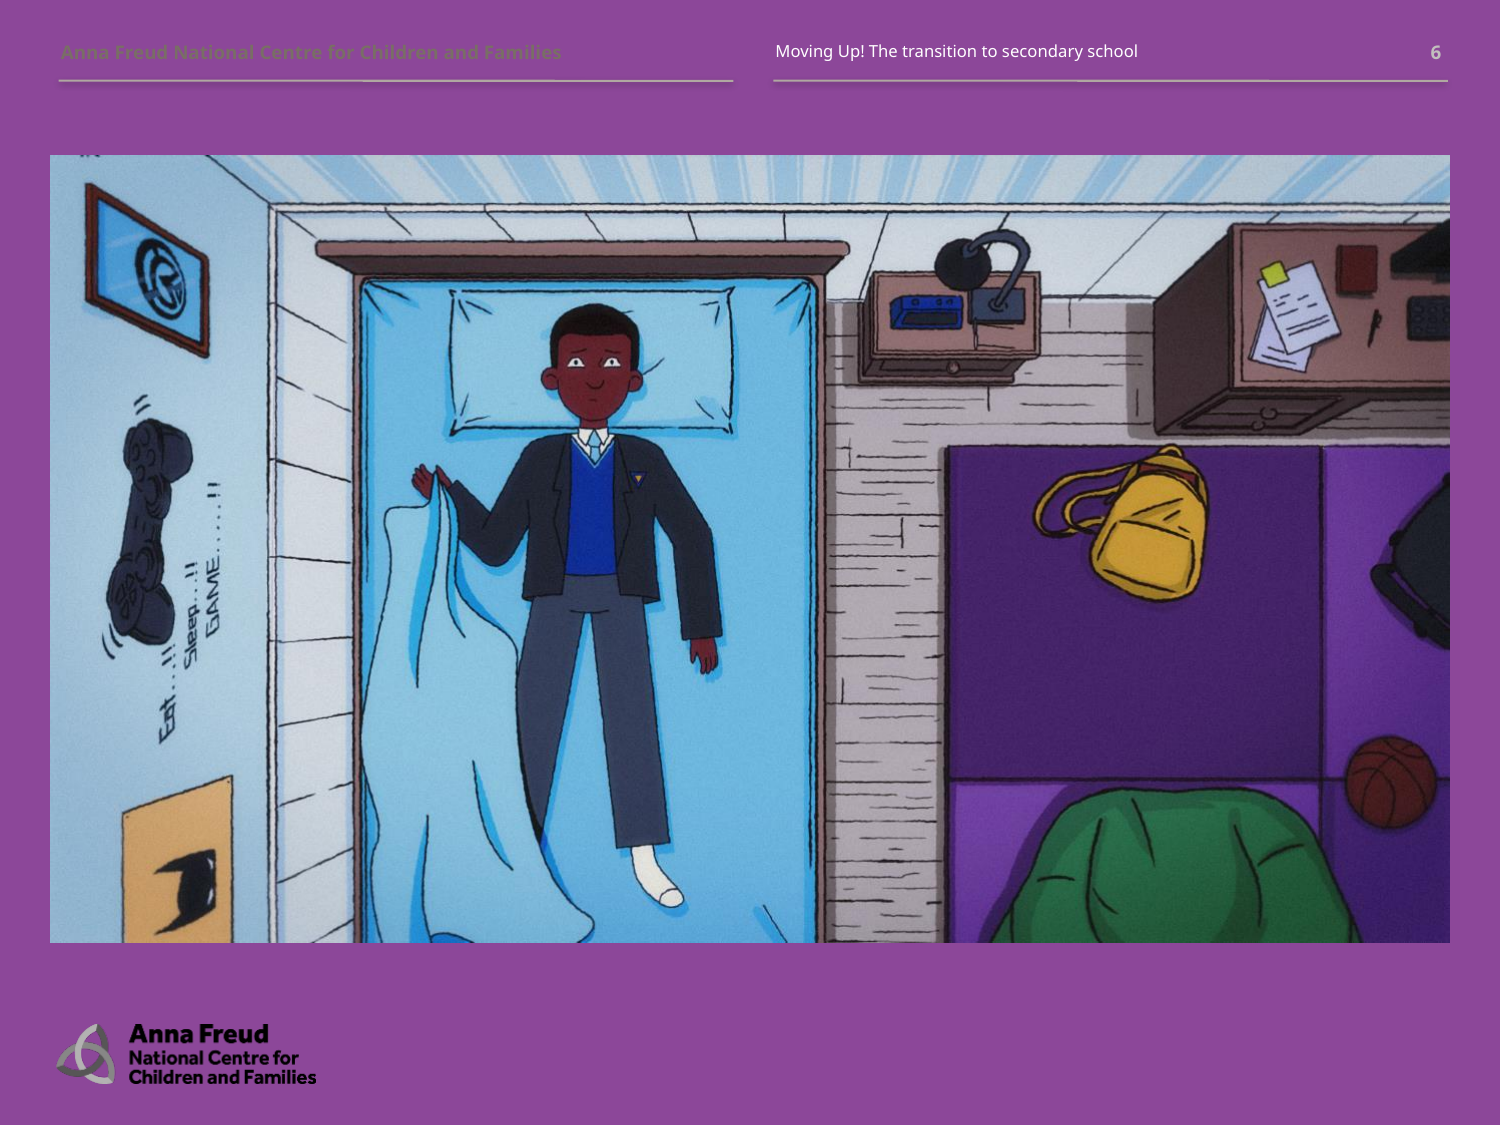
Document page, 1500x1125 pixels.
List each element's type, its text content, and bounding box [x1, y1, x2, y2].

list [50, 155, 1450, 943]
picture [56, 1024, 316, 1084]
slide_number 6 [1369, 33, 1457, 72]
footer Moving Up! The transition to secondary school [760, 33, 1339, 72]
